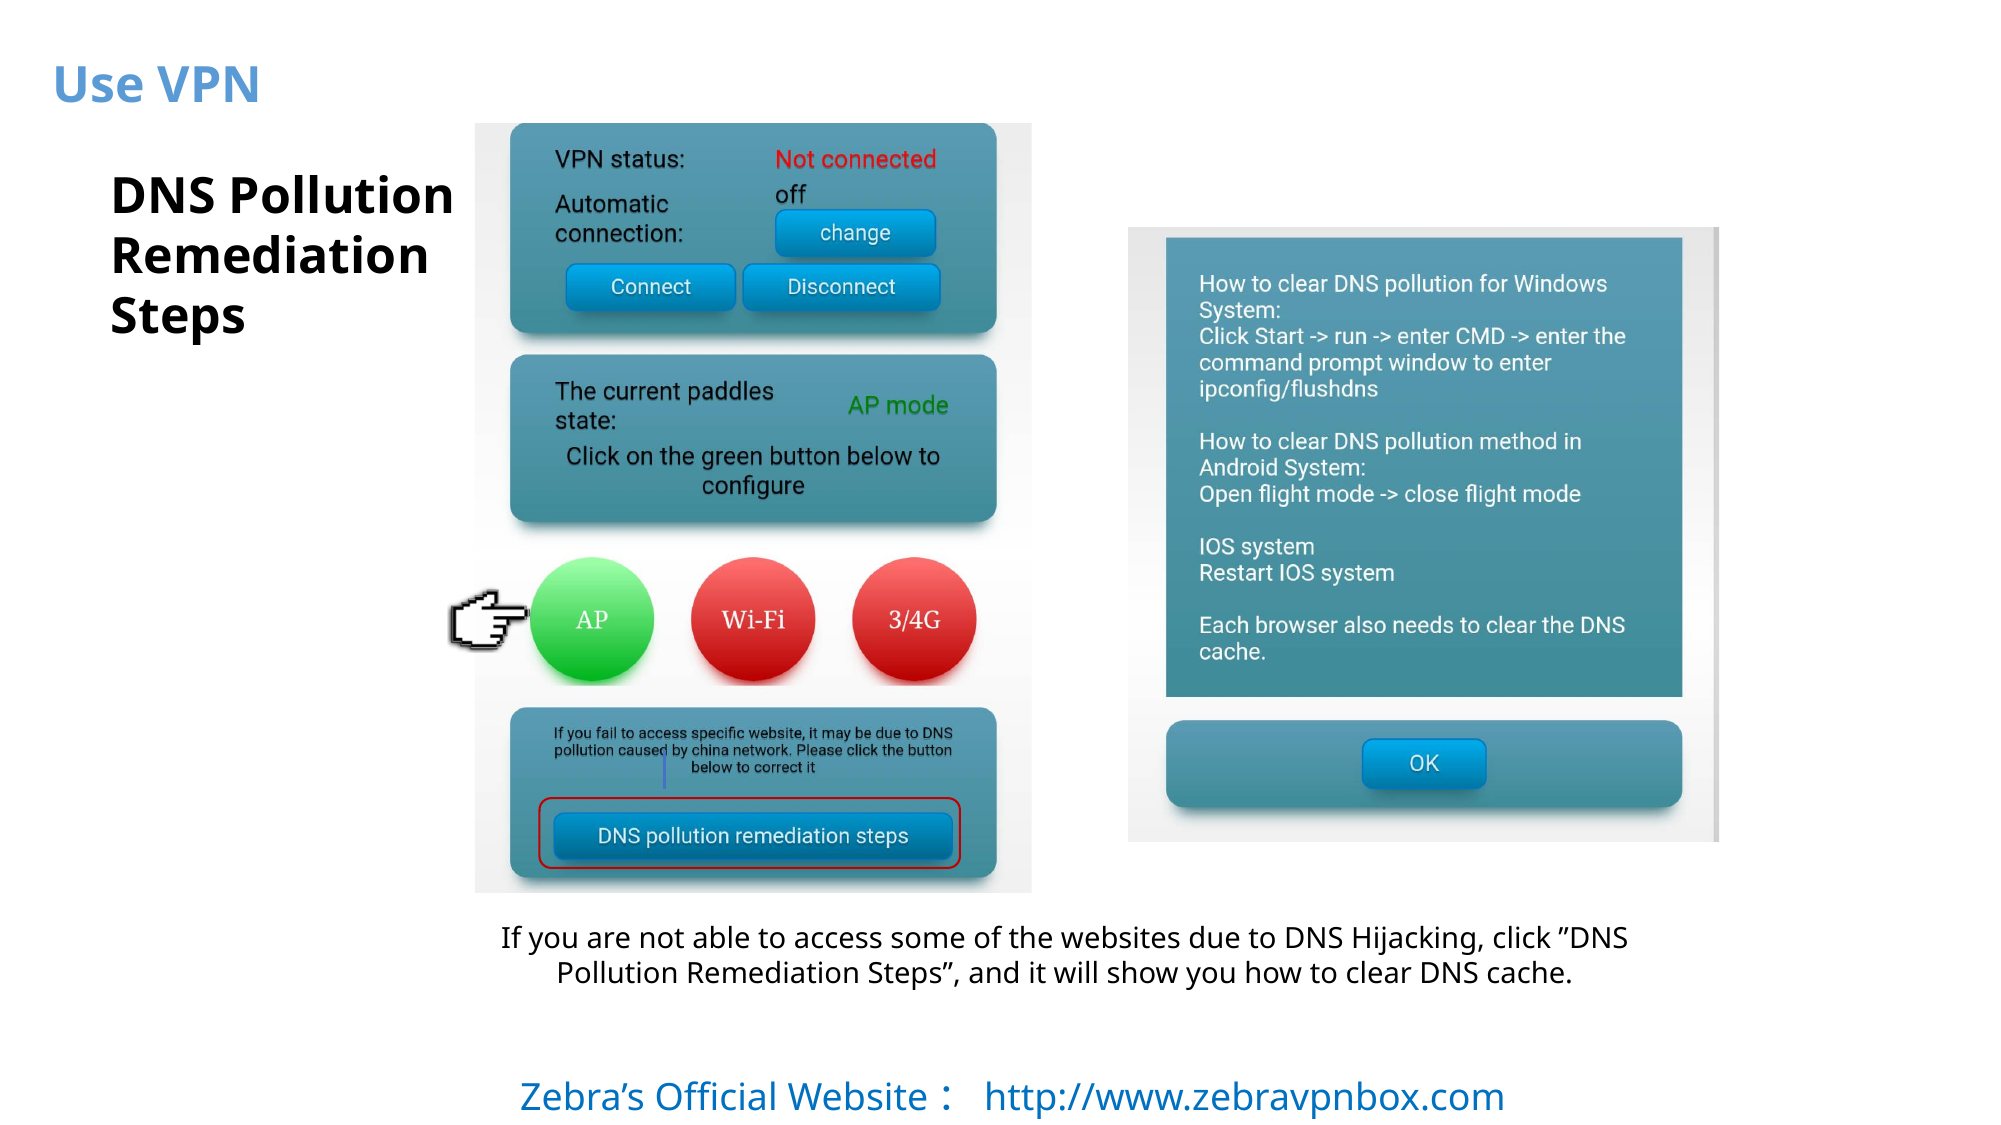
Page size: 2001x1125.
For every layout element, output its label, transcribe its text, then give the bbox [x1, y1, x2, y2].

text_box If you are not able to access some of the websites due to DNS Hijacking, click ”DNS Pollution Remediation Steps”, and it will show you how to clear DNS cache. [453, 912, 1677, 997]
text_box Zebra’s Official Website：http://www.zebravpnbox.com [505, 1065, 1524, 1125]
picture [448, 123, 1032, 893]
picture [1128, 227, 1720, 842]
text_box DNS Pollution Remediation Steps [96, 156, 474, 351]
text_box Use VPN [38, 44, 278, 120]
